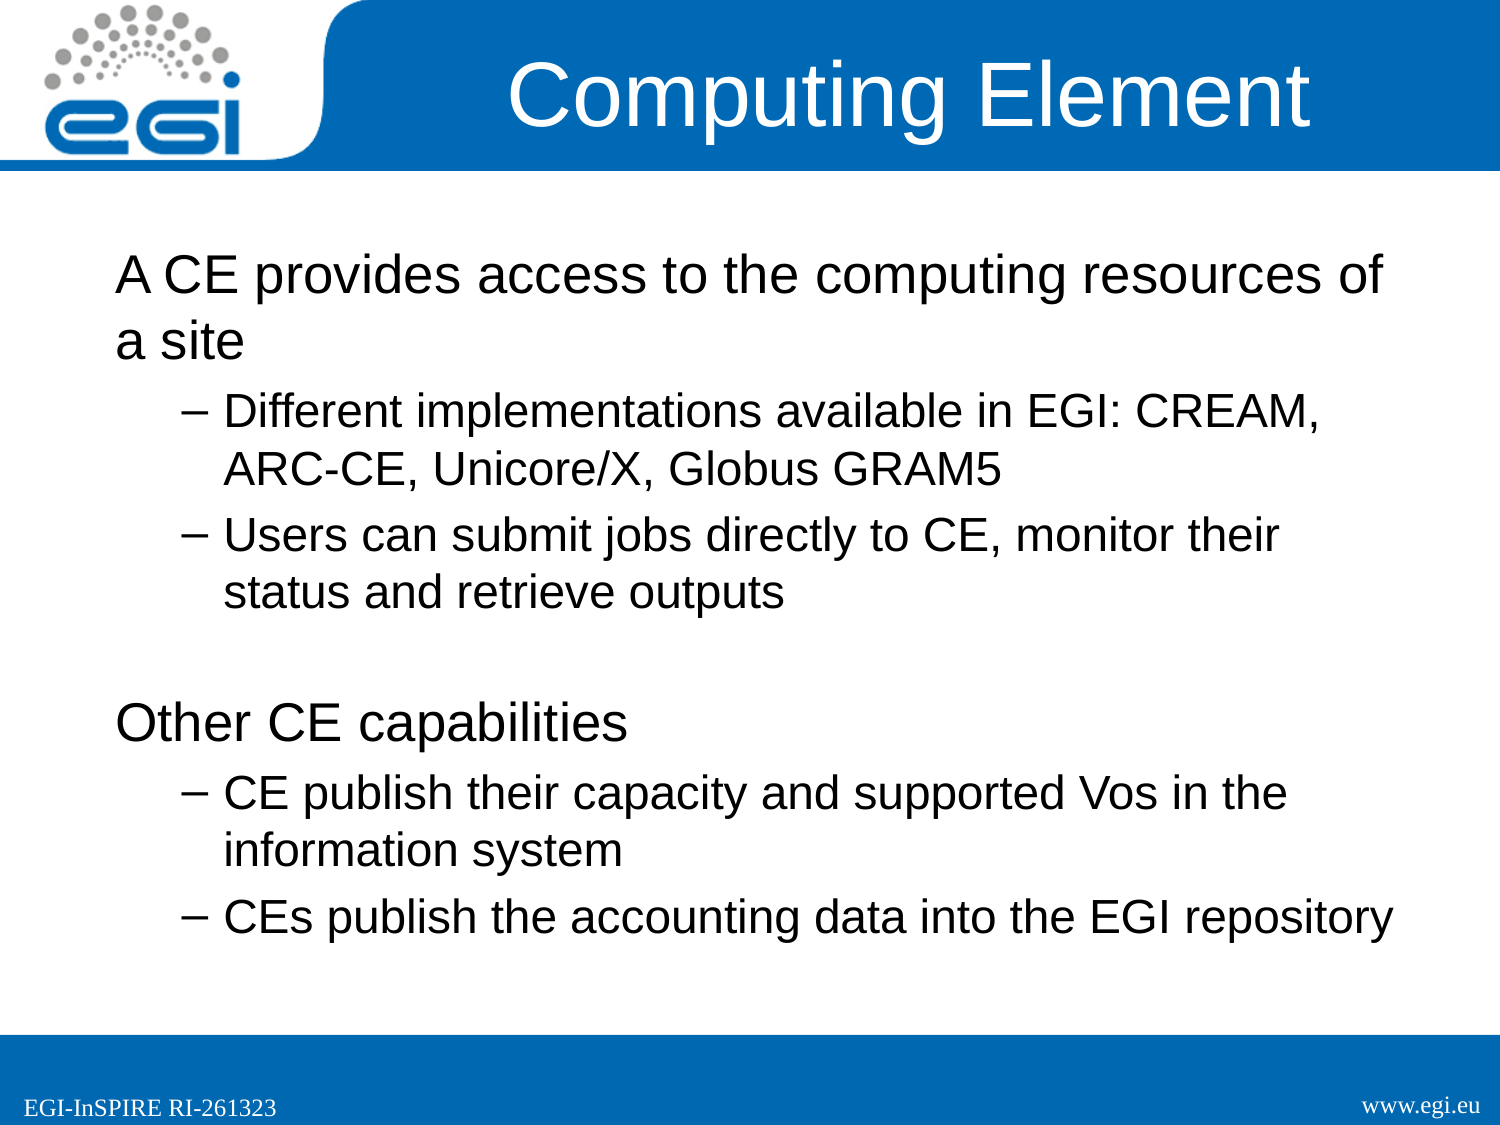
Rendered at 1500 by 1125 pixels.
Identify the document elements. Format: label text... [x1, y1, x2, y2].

title Computing Element [348, 19, 1471, 161]
picture [0, 0, 1500, 171]
list A CE provides access to the computing resources of a site Different implementations available in EGI: CREAM, ARC-CE, Unicore/X, Globus GRAM5 Users can submit jobs directly to CE, monitor their status and retrieve outputs Other CE capabilities CE publish their capacity and supported Vos in the information system CEs publish the accounting data into the EGI repository [100, 231, 1425, 975]
